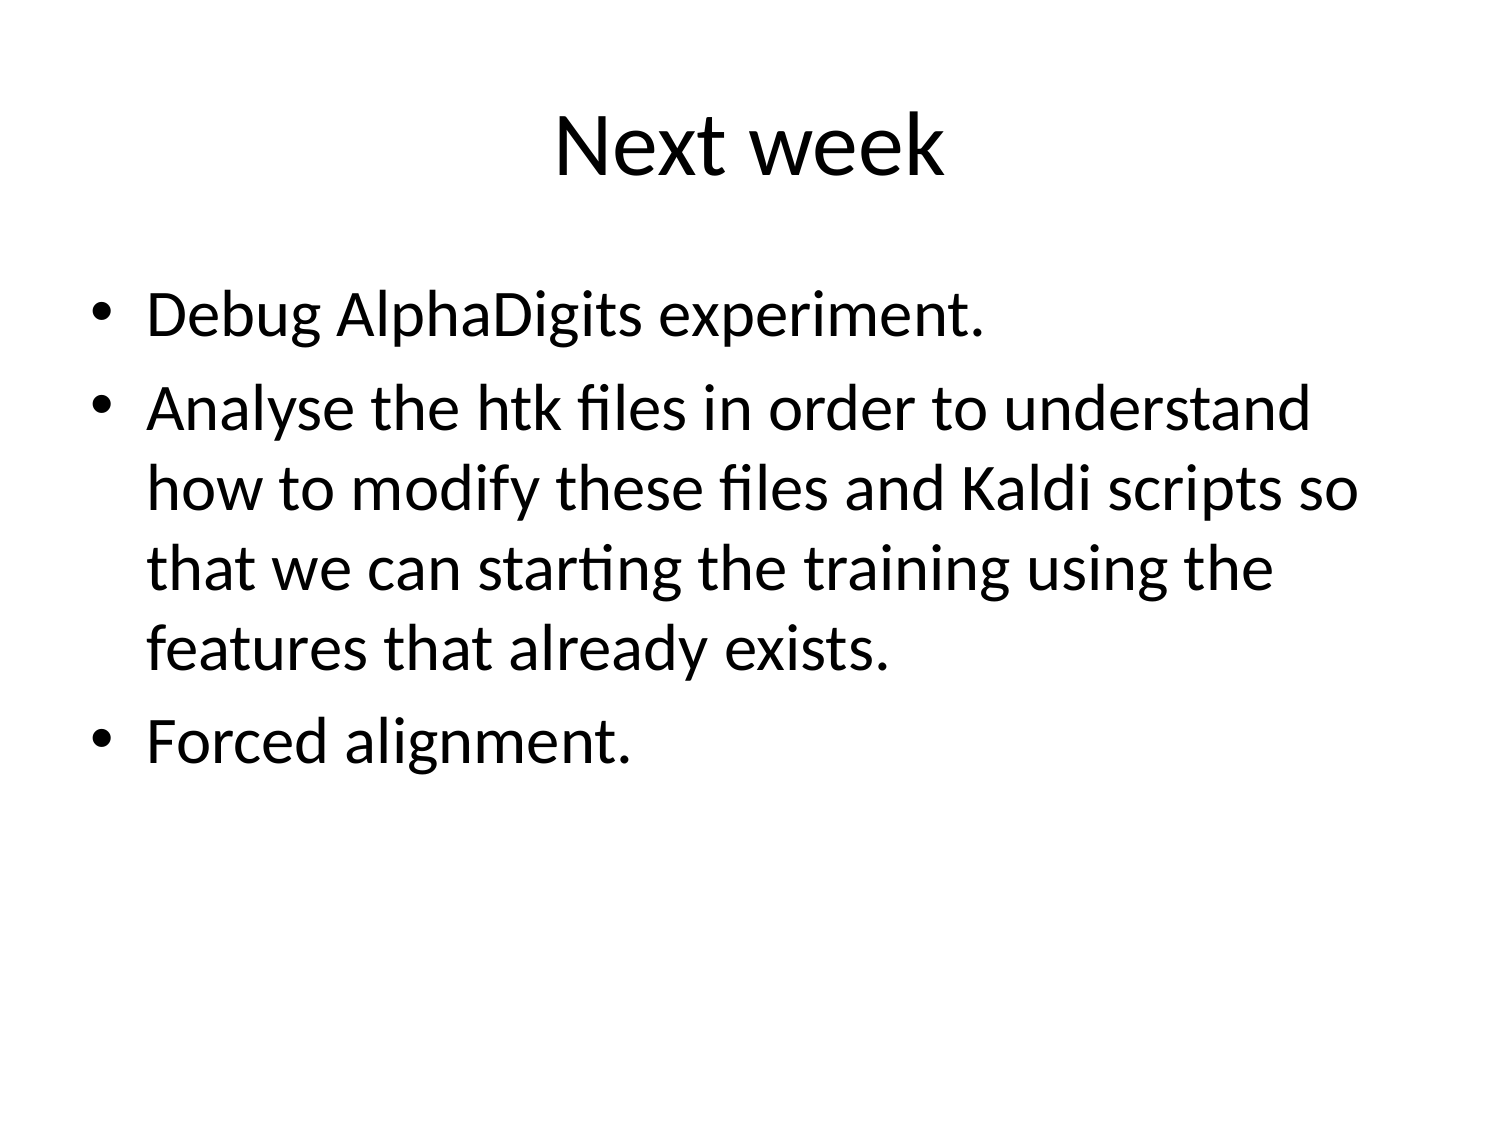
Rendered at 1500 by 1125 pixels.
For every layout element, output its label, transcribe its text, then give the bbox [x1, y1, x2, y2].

title Next week [75, 45, 1425, 233]
list Debug AlphaDigits experiment. Analyse the htk files in order to understand how to modify these files and Kaldi scripts so that we can starting the training using the features that already exists. Forced alignment. [75, 262, 1425, 1005]
